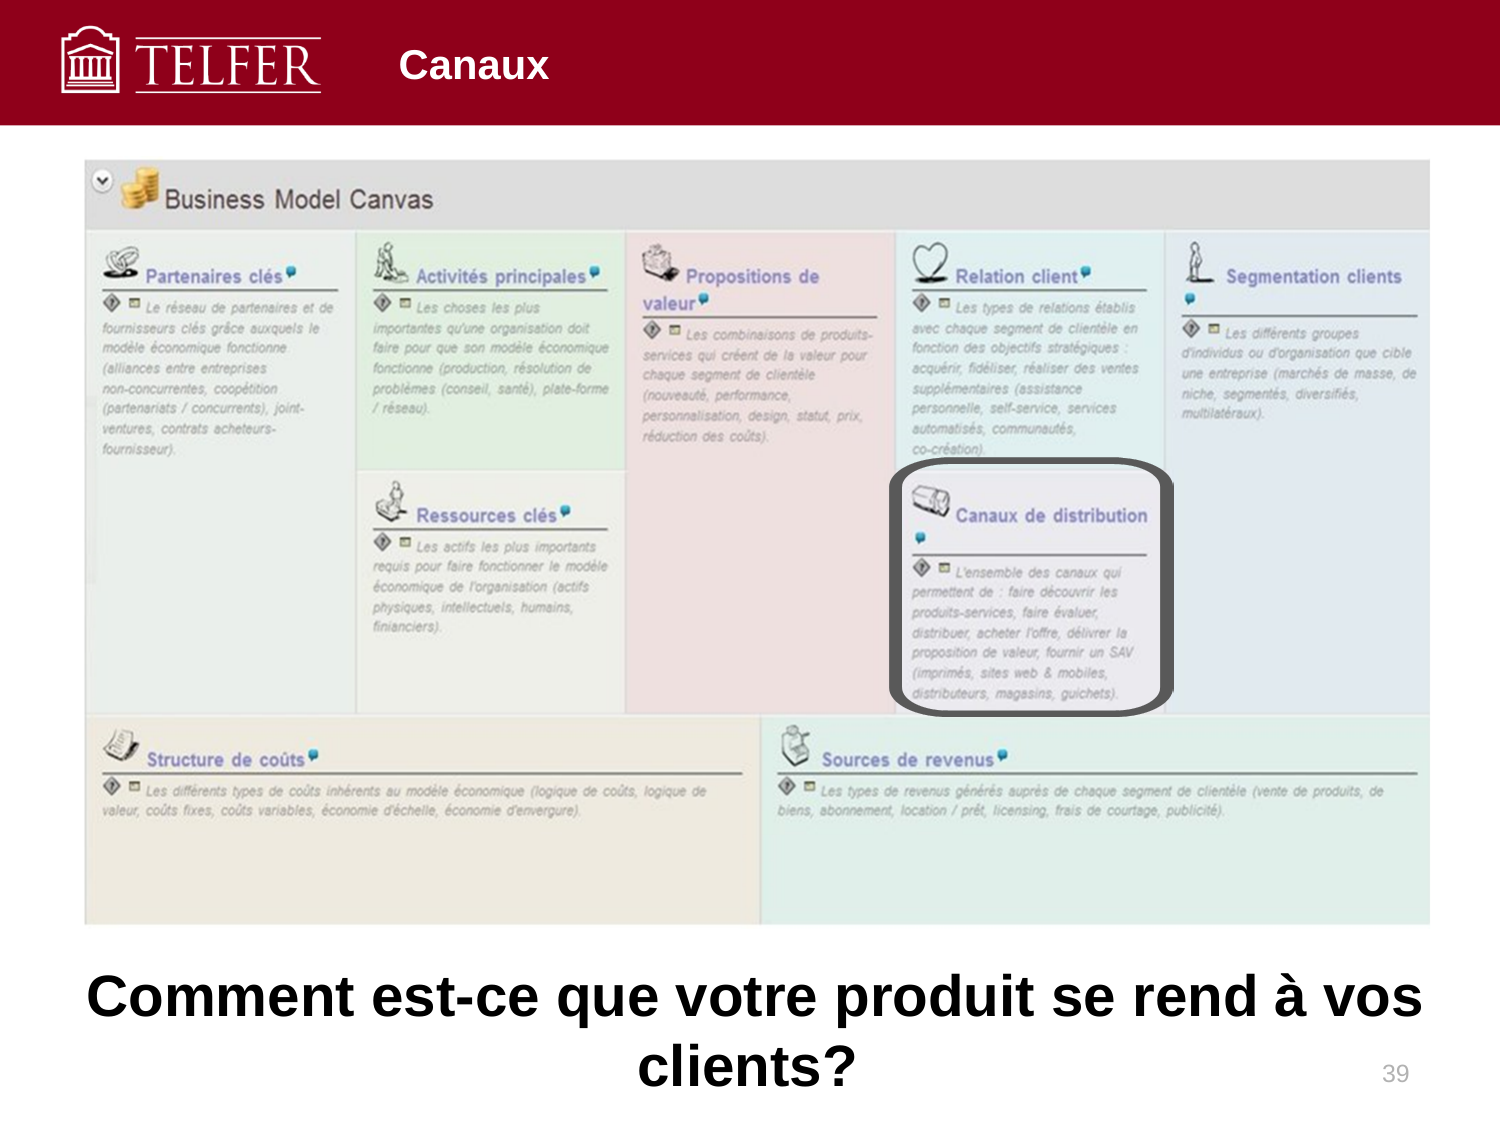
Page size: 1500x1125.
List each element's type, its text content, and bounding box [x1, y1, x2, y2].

subtitle Comment est-ce que votre produit se rend à vos clients? [5, 931, 1500, 1043]
picture [41, 9, 337, 108]
slide_number 39 [1074, 1042, 1425, 1103]
picture [81, 156, 1431, 929]
title Canaux [383, 0, 1500, 126]
